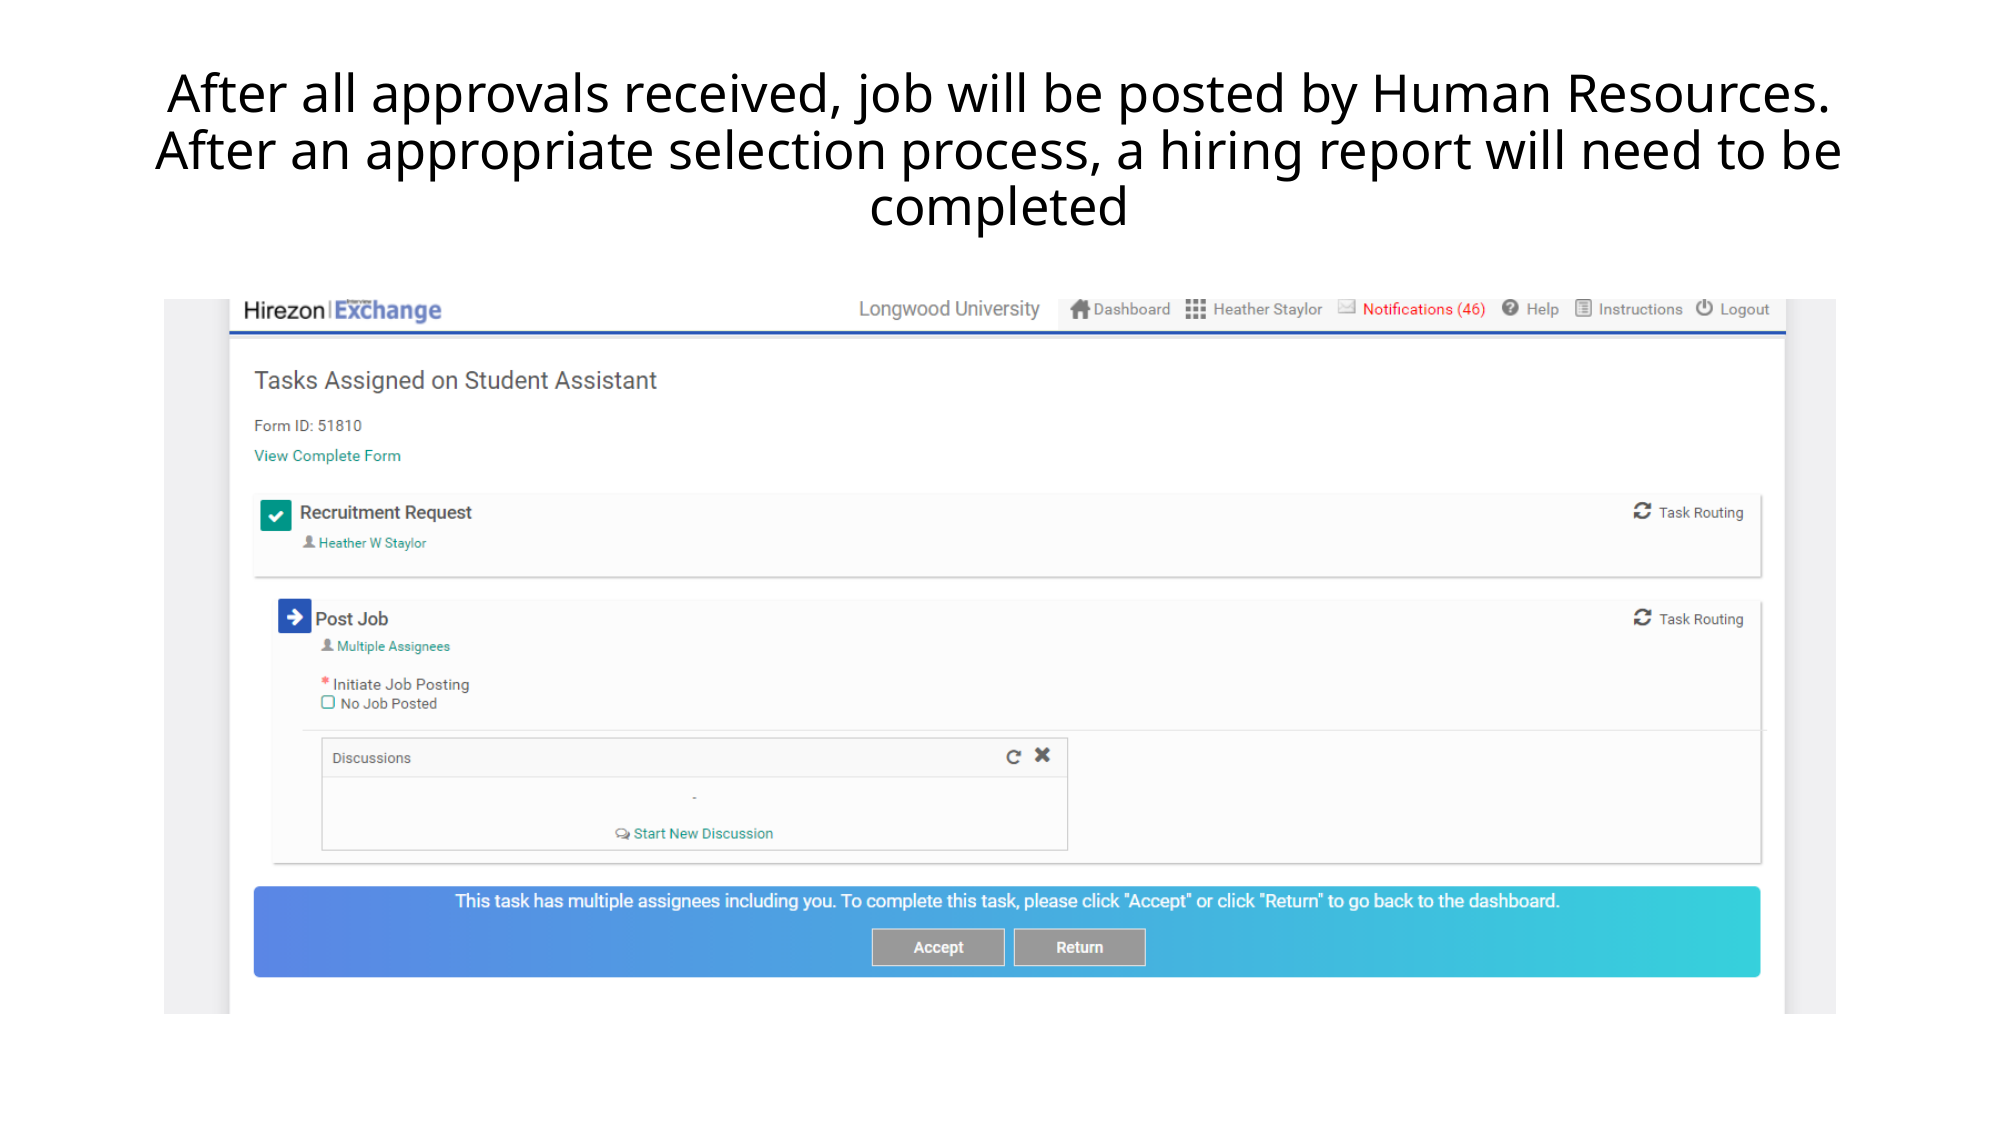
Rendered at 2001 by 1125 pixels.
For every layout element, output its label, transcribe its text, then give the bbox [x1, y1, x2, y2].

title After all approvals received, job will be posted by Human Resources. After an appropriate selection process, a hiring report will need to be completed [137, 59, 1863, 278]
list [164, 299, 1836, 1014]
